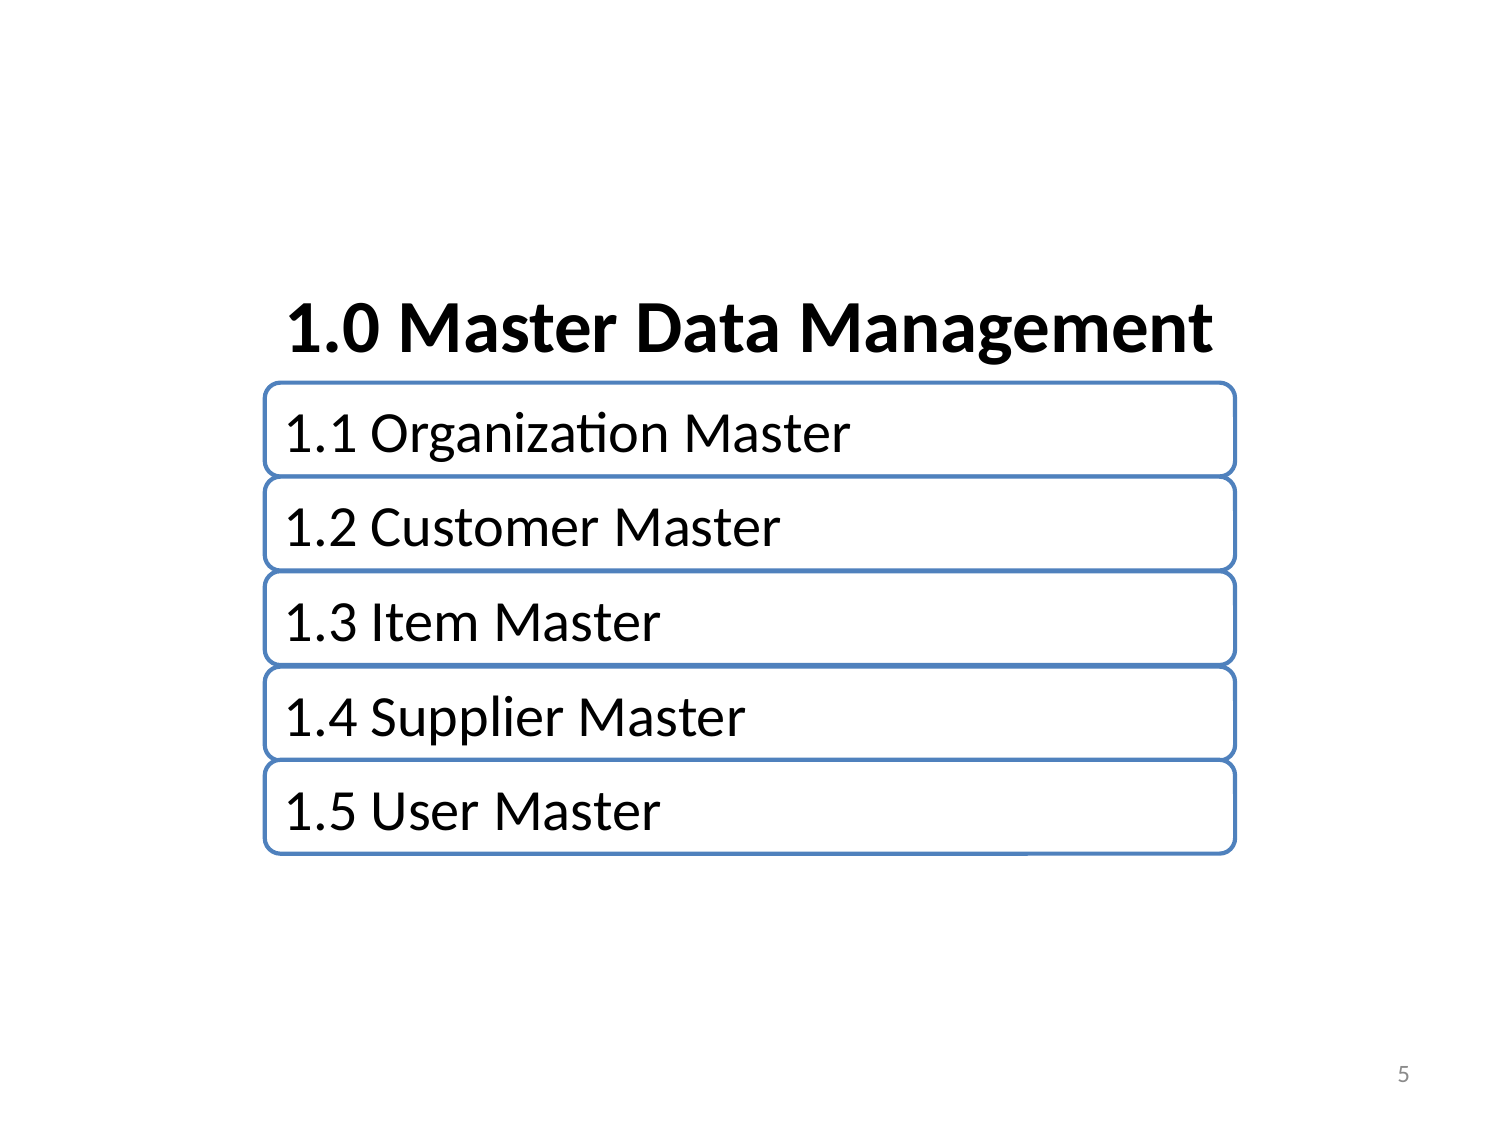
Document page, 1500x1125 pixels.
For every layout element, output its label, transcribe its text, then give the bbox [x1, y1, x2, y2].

slide_number 5 [1074, 1042, 1425, 1103]
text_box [264, 269, 1236, 855]
